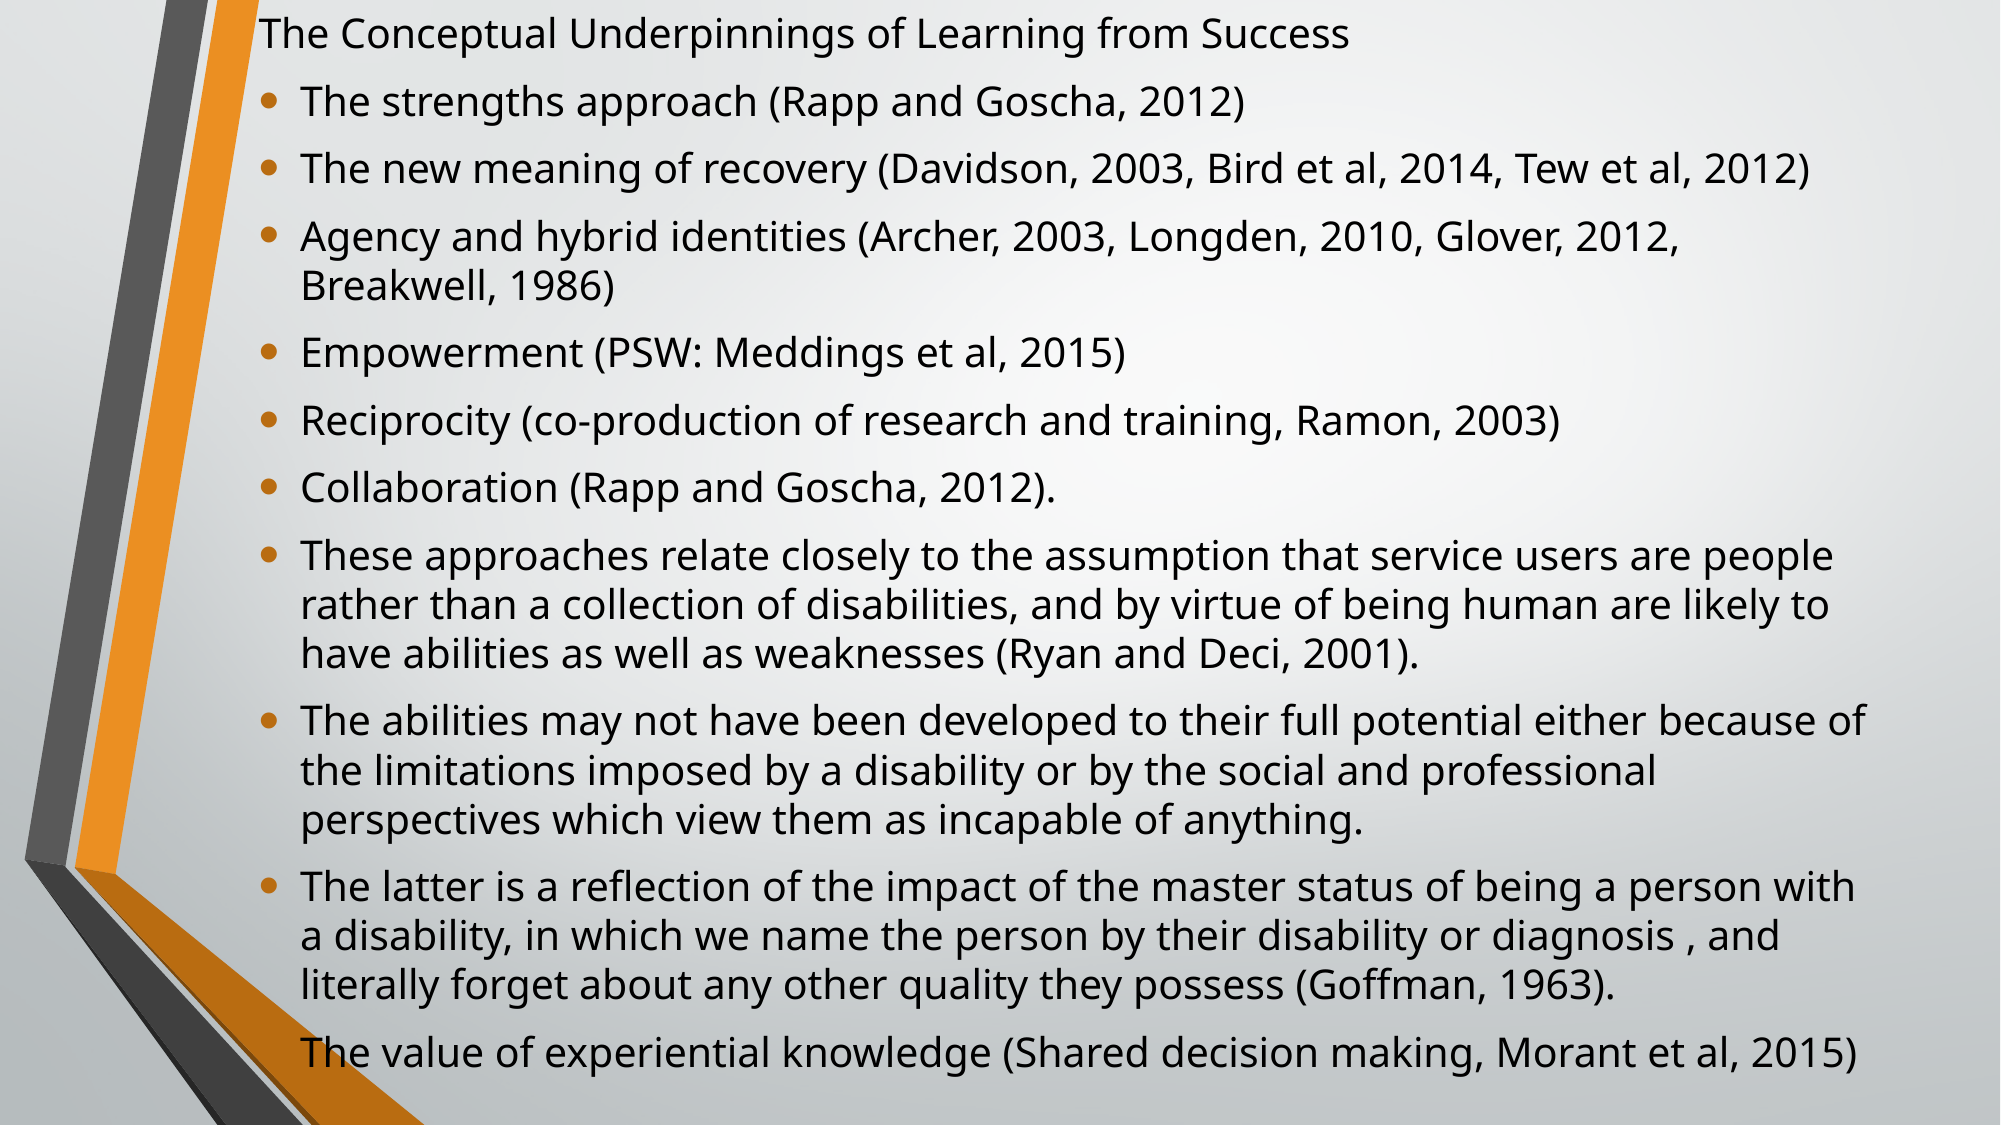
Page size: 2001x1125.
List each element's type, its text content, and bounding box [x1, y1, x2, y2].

list The Conceptual Underpinnings of Learning from Success The strengths approach (Rapp and Goscha, 2012) The new meaning of recovery (Davidson, 2003, Bird et al, 2014, Tew et al, 2012) Agency and hybrid identities (Archer, 2003, Longden, 2010, Glover, 2012, Breakwell, 1986) Empowerment (PSW: Meddings et al, 2015) Reciprocity (co-production of research and training, Ramon, 2003) Collaboration (Rapp and Goscha, 2012). These approaches relate closely to the assumption that service users are people rather than a collection of disabilities, and by virtue of being human are likely to have abilities as well as weaknesses (Ryan and Deci, 2001). The abilities may not have been developed to their full potential either because of the limitations imposed by a disability or by the social and professional perspectives which view them as incapable of anything. The latter is a reflection of the impact of the master status of being a person with a disability, in which we name the person by their disability or diagnosis , and literally forget about any other quality they possess (Goffman, 1963). The value of experiential knowledge (Shared decision making, Morant et al, 2015) [243, 0, 1887, 1125]
